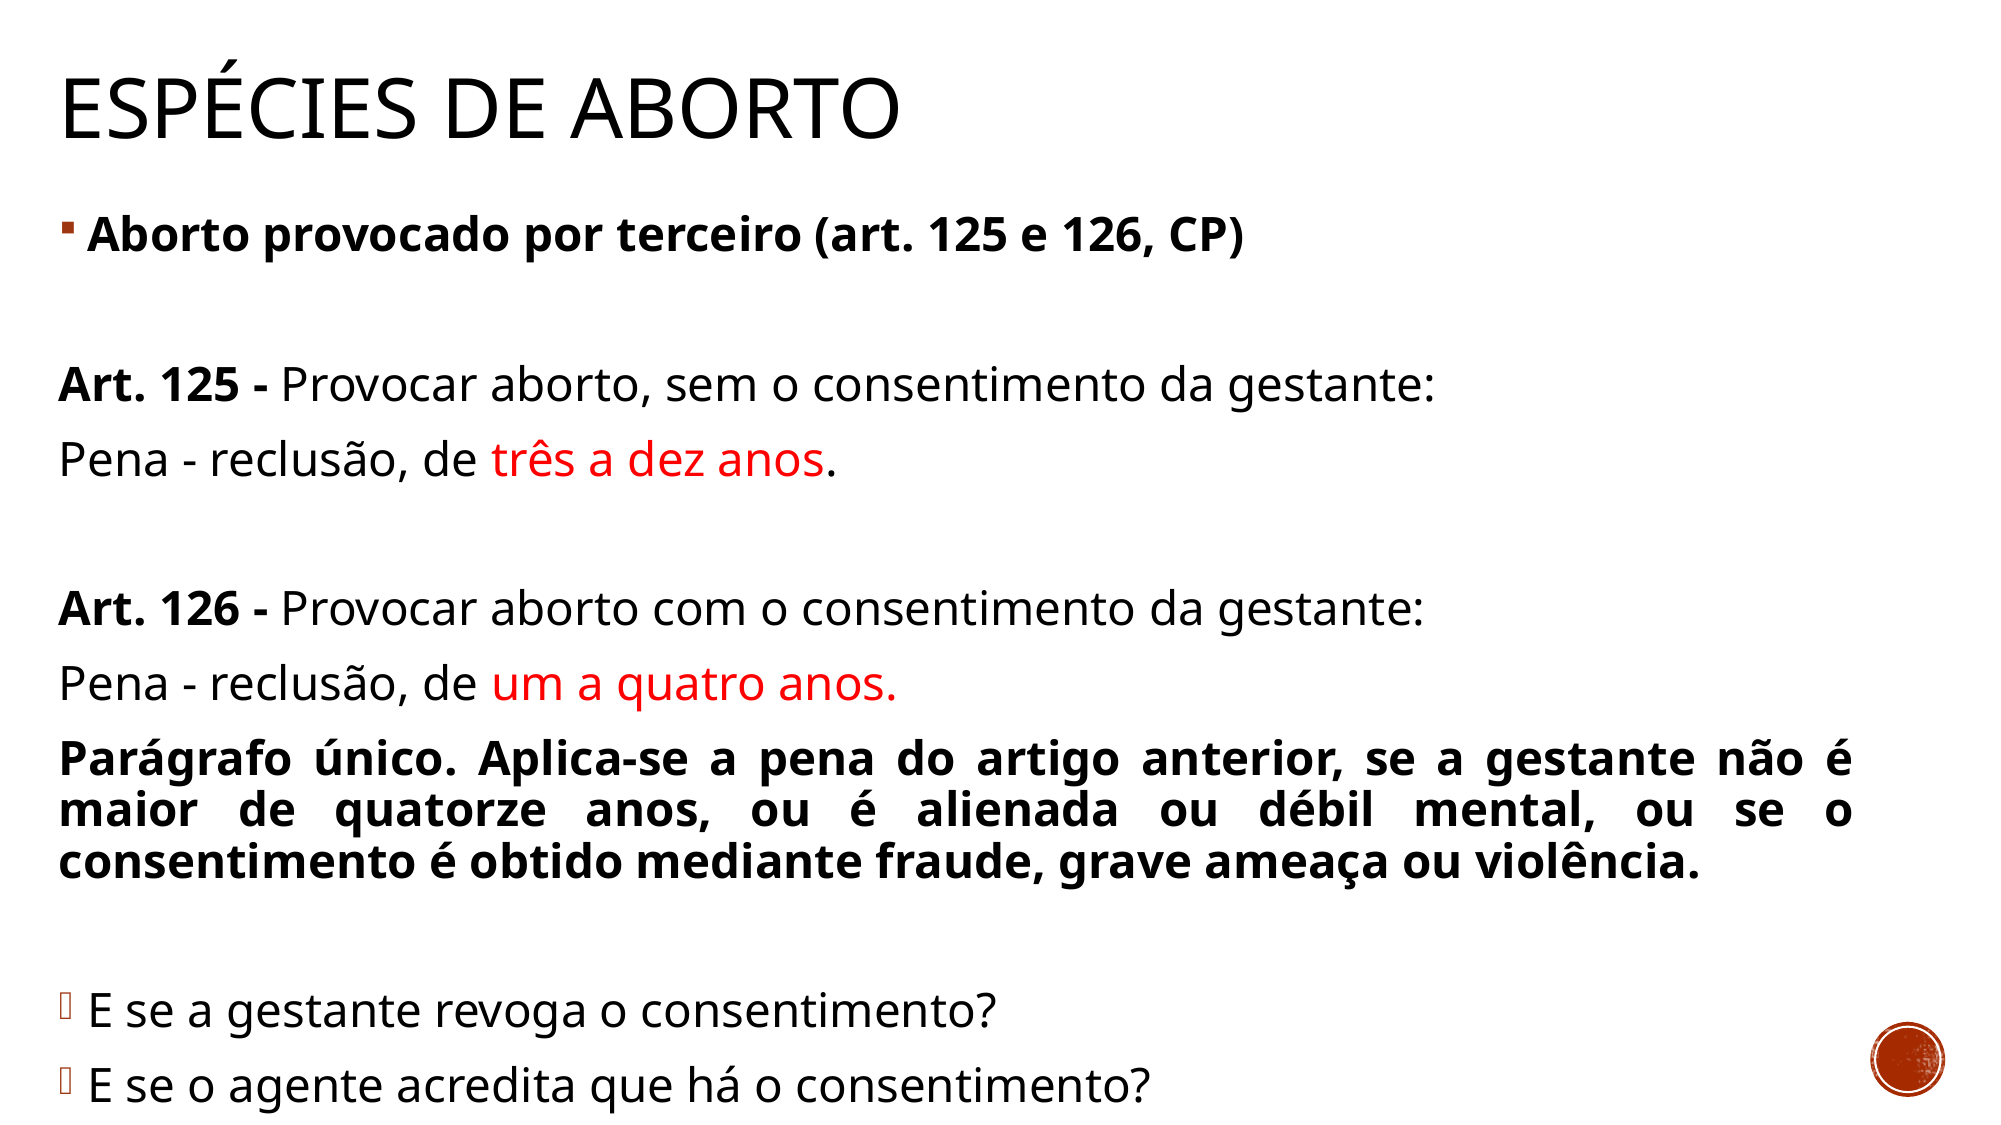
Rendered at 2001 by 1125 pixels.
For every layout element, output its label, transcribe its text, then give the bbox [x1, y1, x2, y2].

list Aborto provocado por terceiro (art. 125 e 126, CP) Art. 125 - Provocar aborto, sem o consentimento da gestante: Pena - reclusão, de três a dez anos. Art. 126 - Provocar aborto com o consentimento da gestante: Pena - reclusão, de um a quatro anos. Parágrafo único. Aplica-se a pena do artigo anterior, se a gestante não é maior de quatorze anos, ou é alienada ou débil mental, ou se o consentimento é obtido mediante fraude, grave ameaça ou violência. E se a gestante revoga o consentimento? E se o agente acredita que há o consentimento? [43, 203, 1872, 1125]
title Espécies de aborto [43, 20, 1872, 203]
